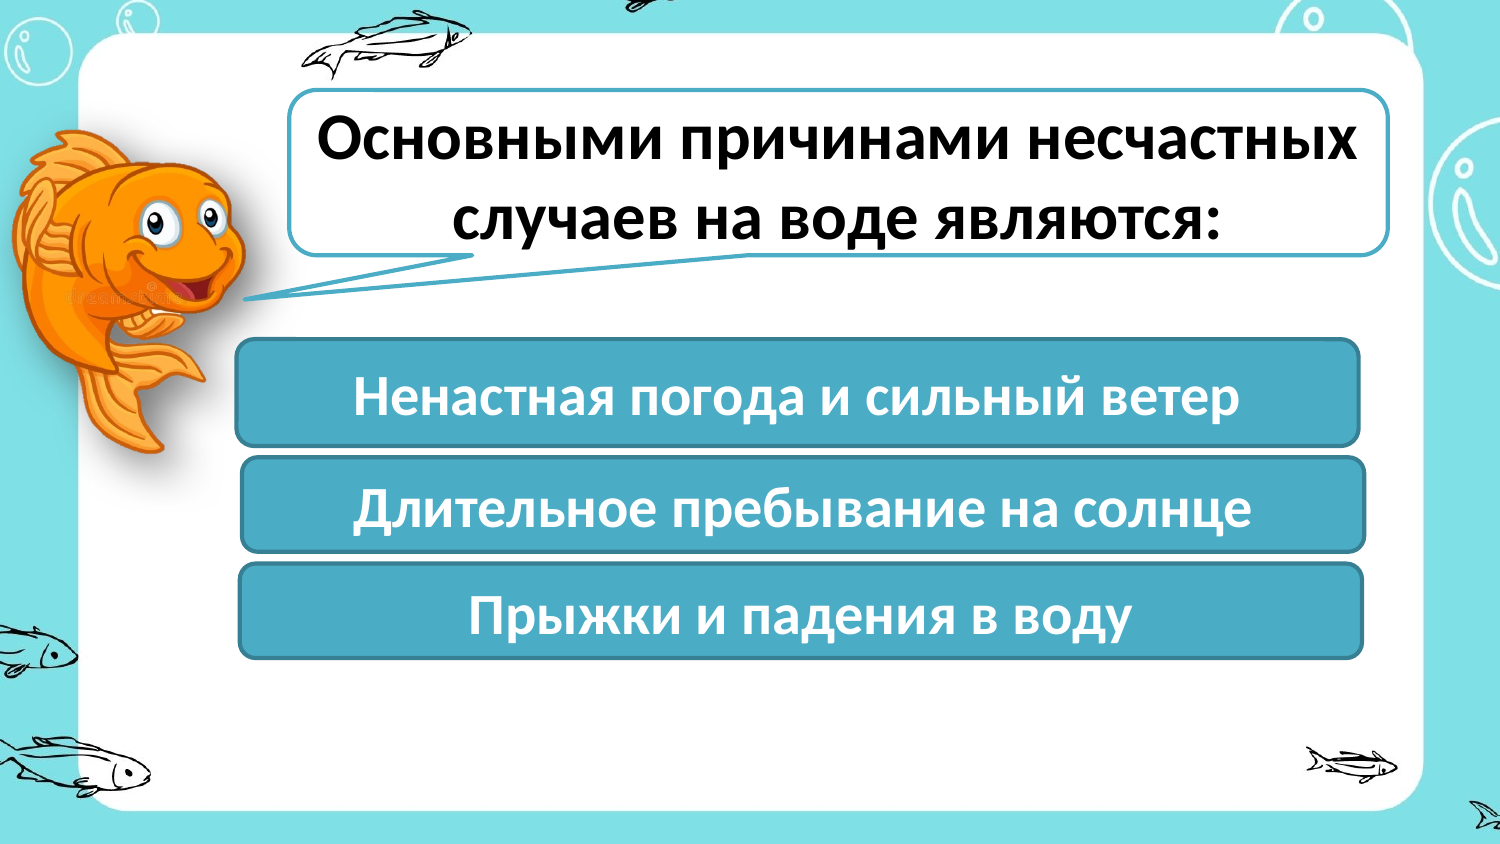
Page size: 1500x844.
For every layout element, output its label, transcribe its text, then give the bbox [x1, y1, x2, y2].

text_box Основными причинами несчастных случаев на воде являются: [260, 87, 1390, 301]
text_box Длительное пребывание на солнце [239, 455, 1367, 554]
text_box Прыжки и падения в воду [237, 561, 1365, 661]
picture [0, 0, 1500, 844]
text_box Ненастная погода и сильный ветер [260, 336, 1361, 449]
